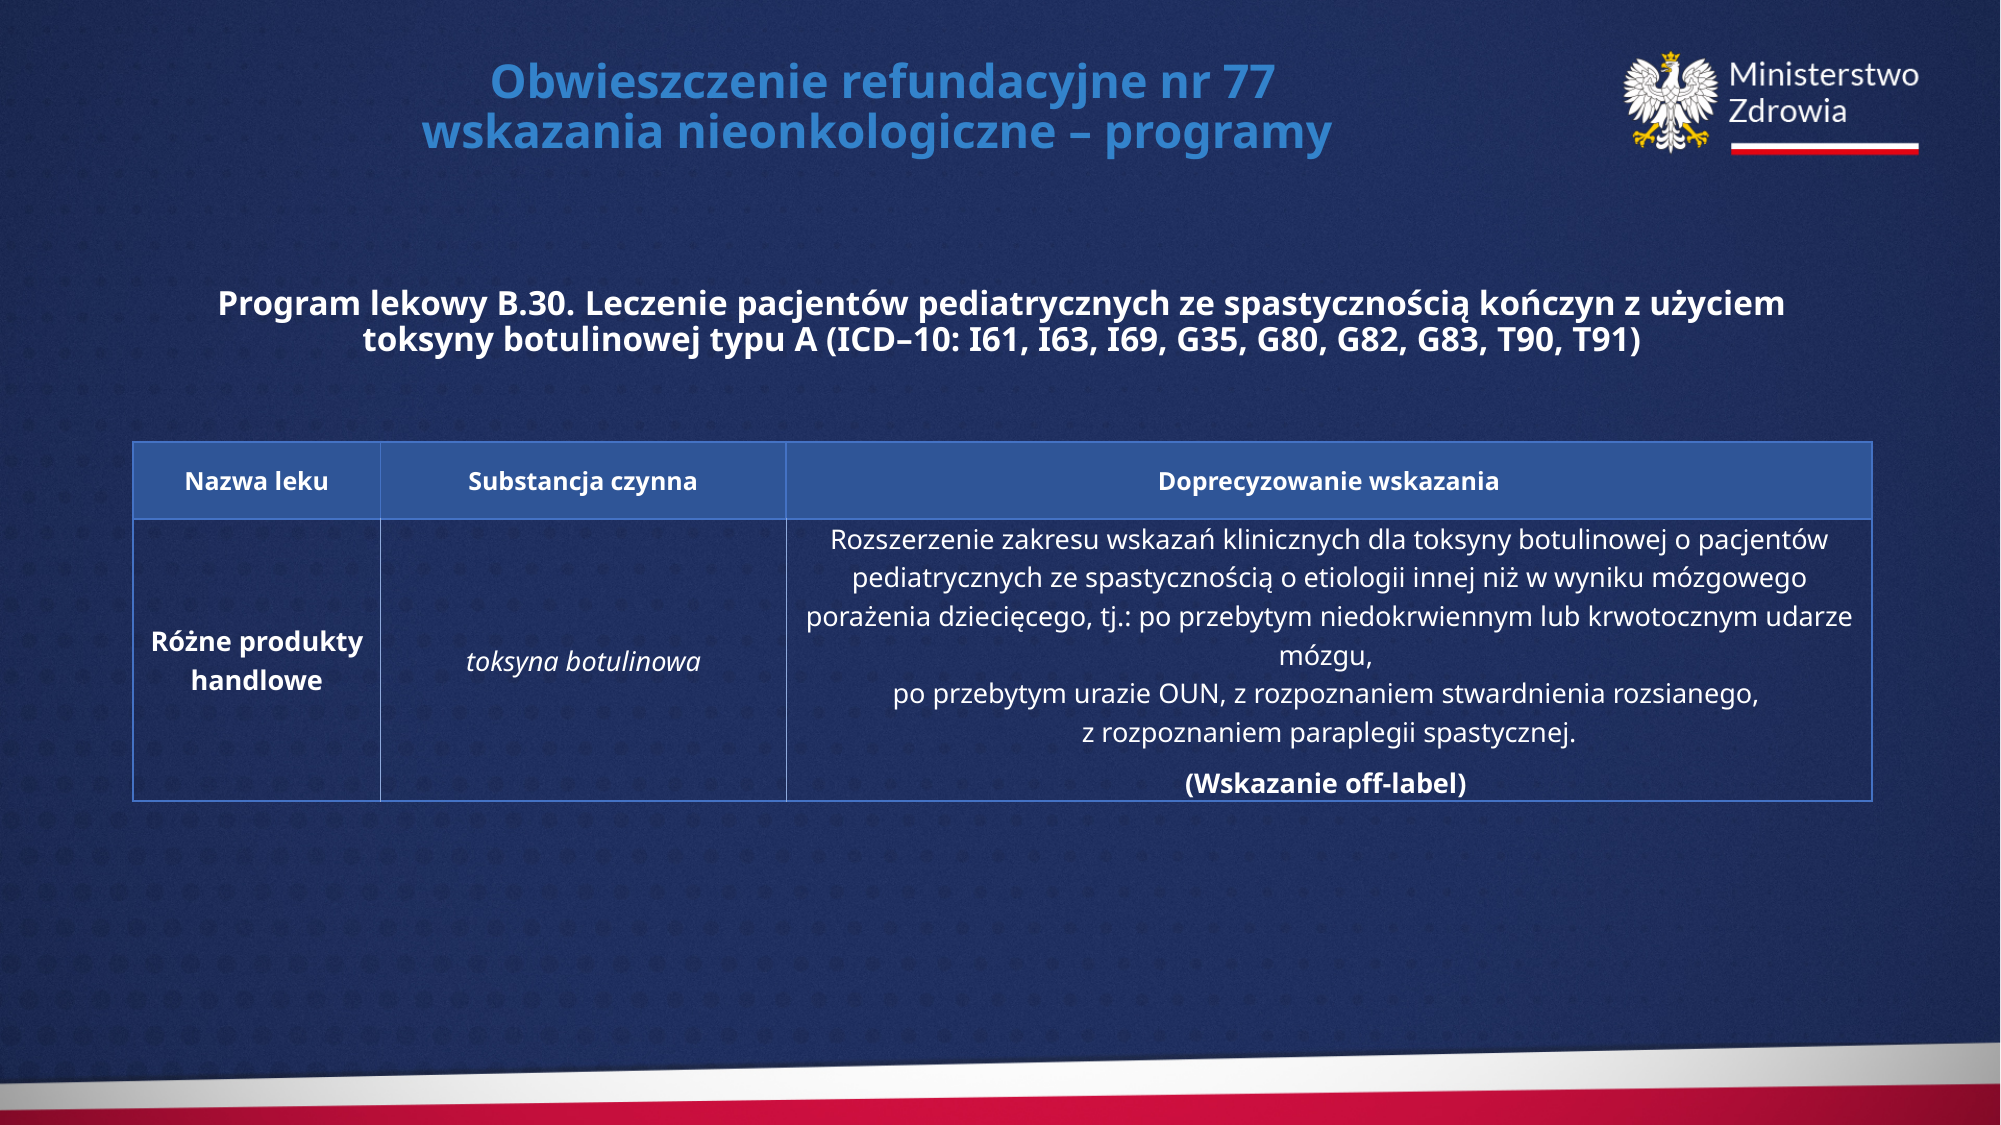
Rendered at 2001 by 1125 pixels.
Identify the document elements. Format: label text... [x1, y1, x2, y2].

text_box Obwieszczenie refundacyjne nr 77 wskazania nieonkologiczne – programy [207, 50, 1559, 167]
table_cell Rozszerzenie zakresu wskazań klinicznych dla toksyny botulinowej o pacjentów pediatrycznych ze spastycznością o etiologii innej niż w wyniku mózgowego porażenia dziecięcego, tj.: po przebytym niedokrwiennym lub krwotocznym udarze mózgu, po przebytym urazie OUN, z rozpoznaniem stwardnienia rozsianego, z rozpoznaniem paraplegii spastycznej. (Wskazanie off-label) [787, 520, 1871, 800]
text_box Program lekowy B.30. Leczenie pacjentów pediatrycznych ze spastycznością kończyn z użyciem toksyny botulinowej typu A (ICD–10: I61, I63, I69, G35, G80, G82, G83, T90, T91) [186, 285, 1819, 361]
table_header Substancja czynna [381, 443, 785, 518]
table_header Nazwa leku [134, 443, 380, 518]
table_cell Różne produkty handlowe [134, 520, 380, 800]
table_header Doprecyzowanie wskazania [787, 443, 1871, 518]
picture [0, 0, 2001, 1125]
table_cell toksyna botulinowa [381, 520, 786, 800]
